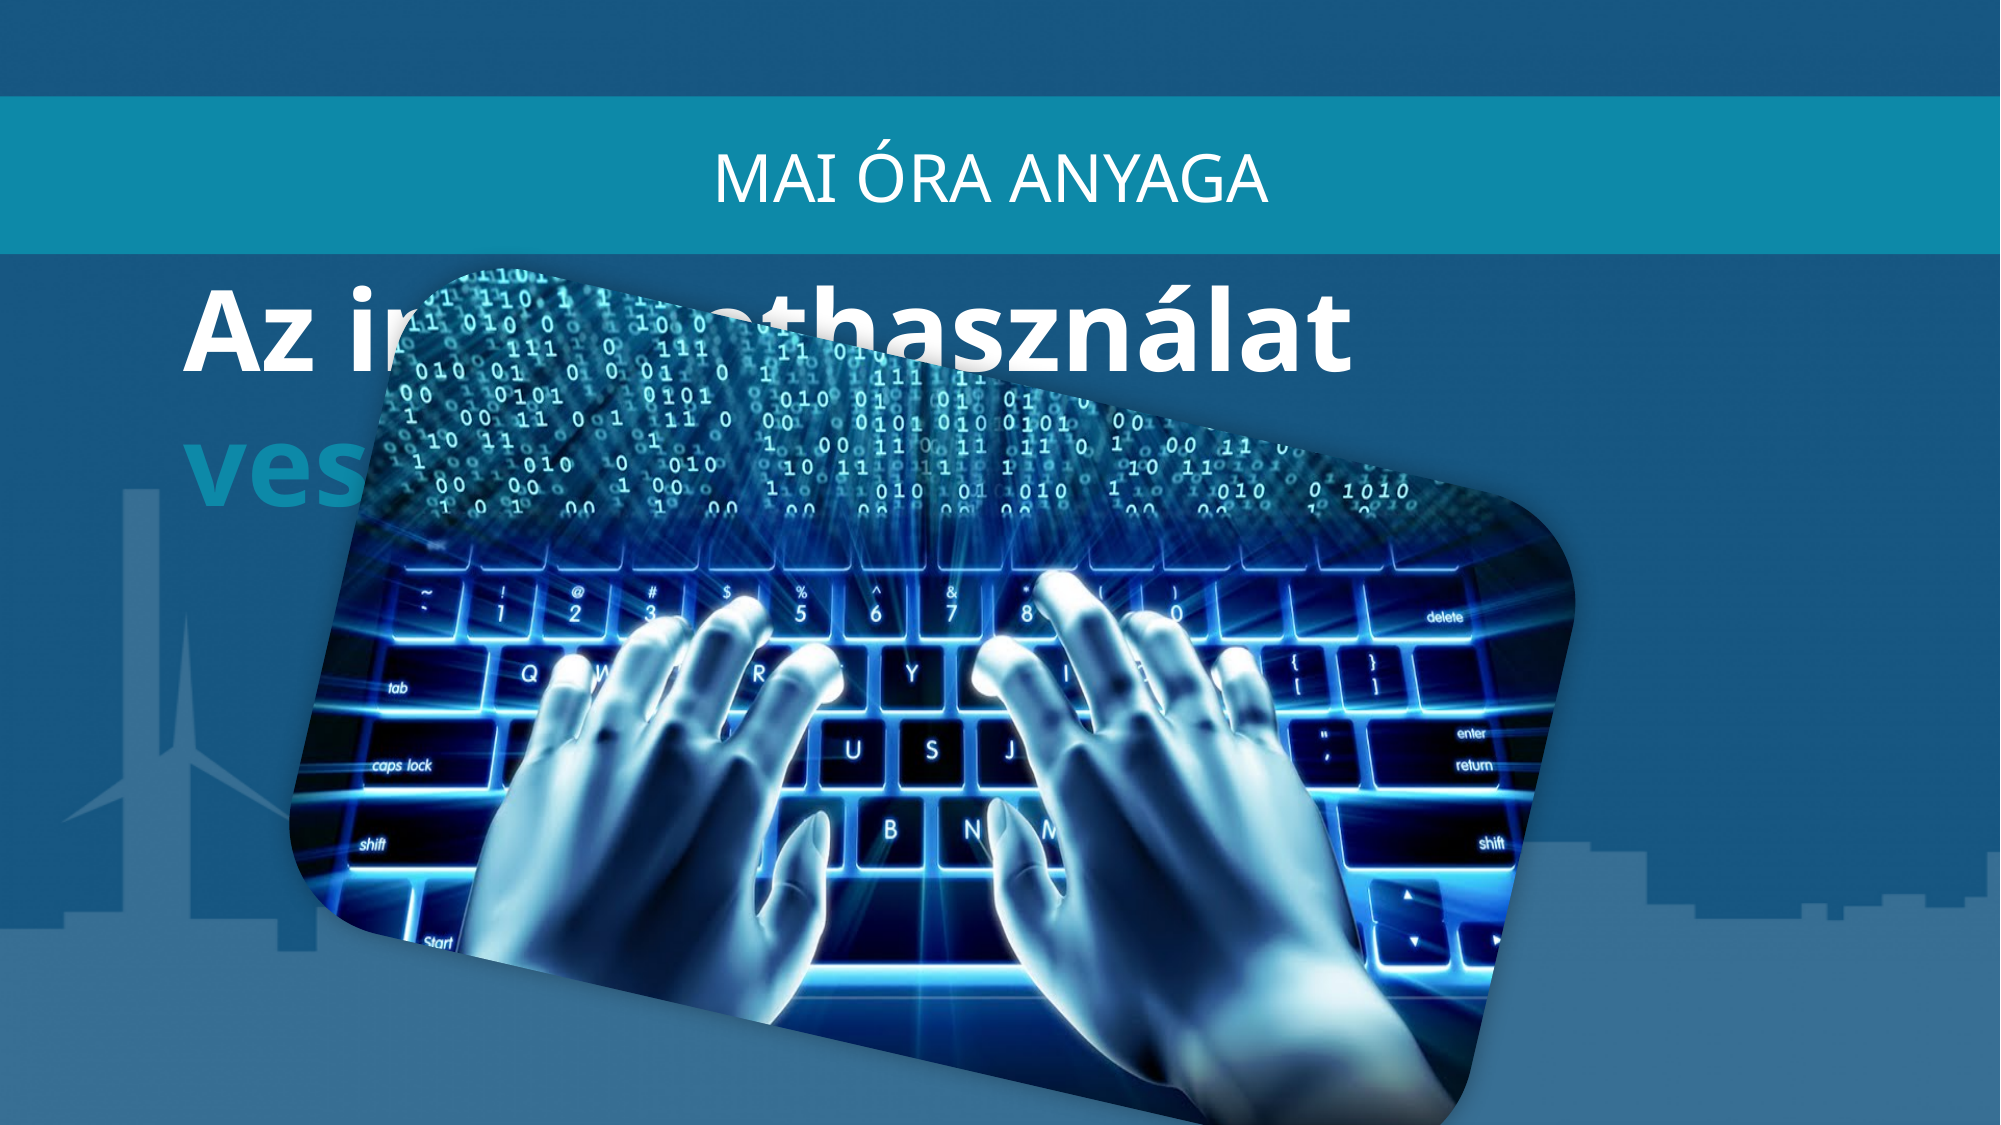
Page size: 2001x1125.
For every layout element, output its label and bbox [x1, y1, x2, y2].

picture [719, 155, 765, 201]
picture [1104, 155, 1139, 201]
picture [878, 140, 889, 149]
picture [0, 0, 2000, 96]
picture [1059, 155, 1096, 201]
picture [0, 255, 2000, 1125]
picture [1010, 155, 1050, 201]
picture [1227, 155, 1267, 201]
picture [1137, 155, 1177, 201]
picture [950, 155, 990, 201]
picture [860, 154, 902, 202]
picture [915, 155, 947, 201]
picture [774, 155, 814, 201]
picture [1183, 154, 1221, 202]
picture [818, 155, 834, 201]
